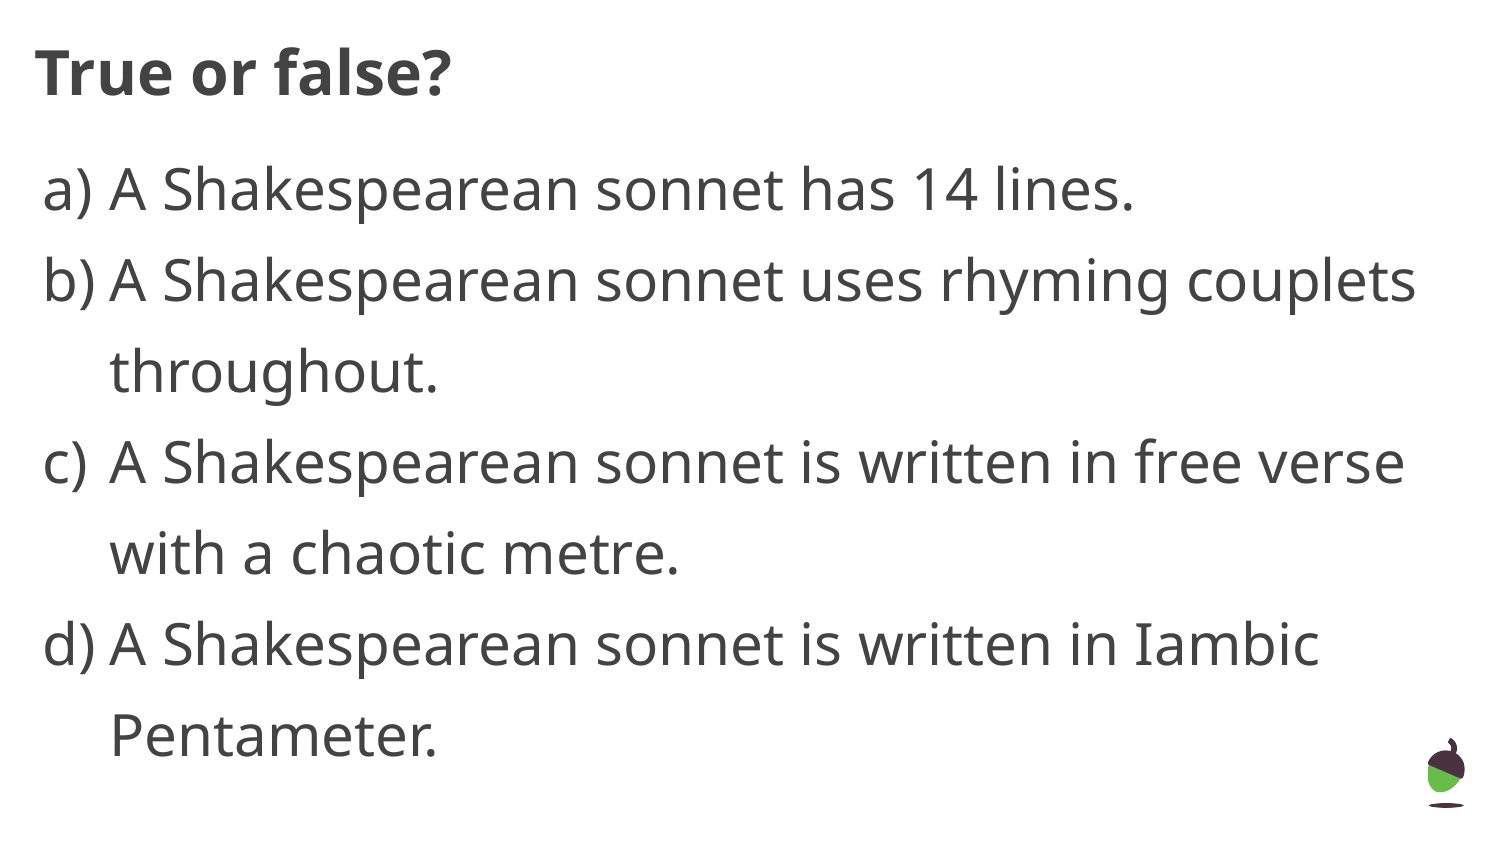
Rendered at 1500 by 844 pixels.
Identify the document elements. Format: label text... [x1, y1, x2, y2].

picture [1449, 738, 1465, 808]
list A Shakespearean sonnet has 14 lines. A Shakespearean sonnet uses rhyming couplets throughout. A Shakespearean sonnet is written in free verse with a chaotic metre. A Shakespearean sonnet is written in Iambic Pentameter. [34, 131, 1449, 829]
title True or false? [34, 21, 893, 131]
